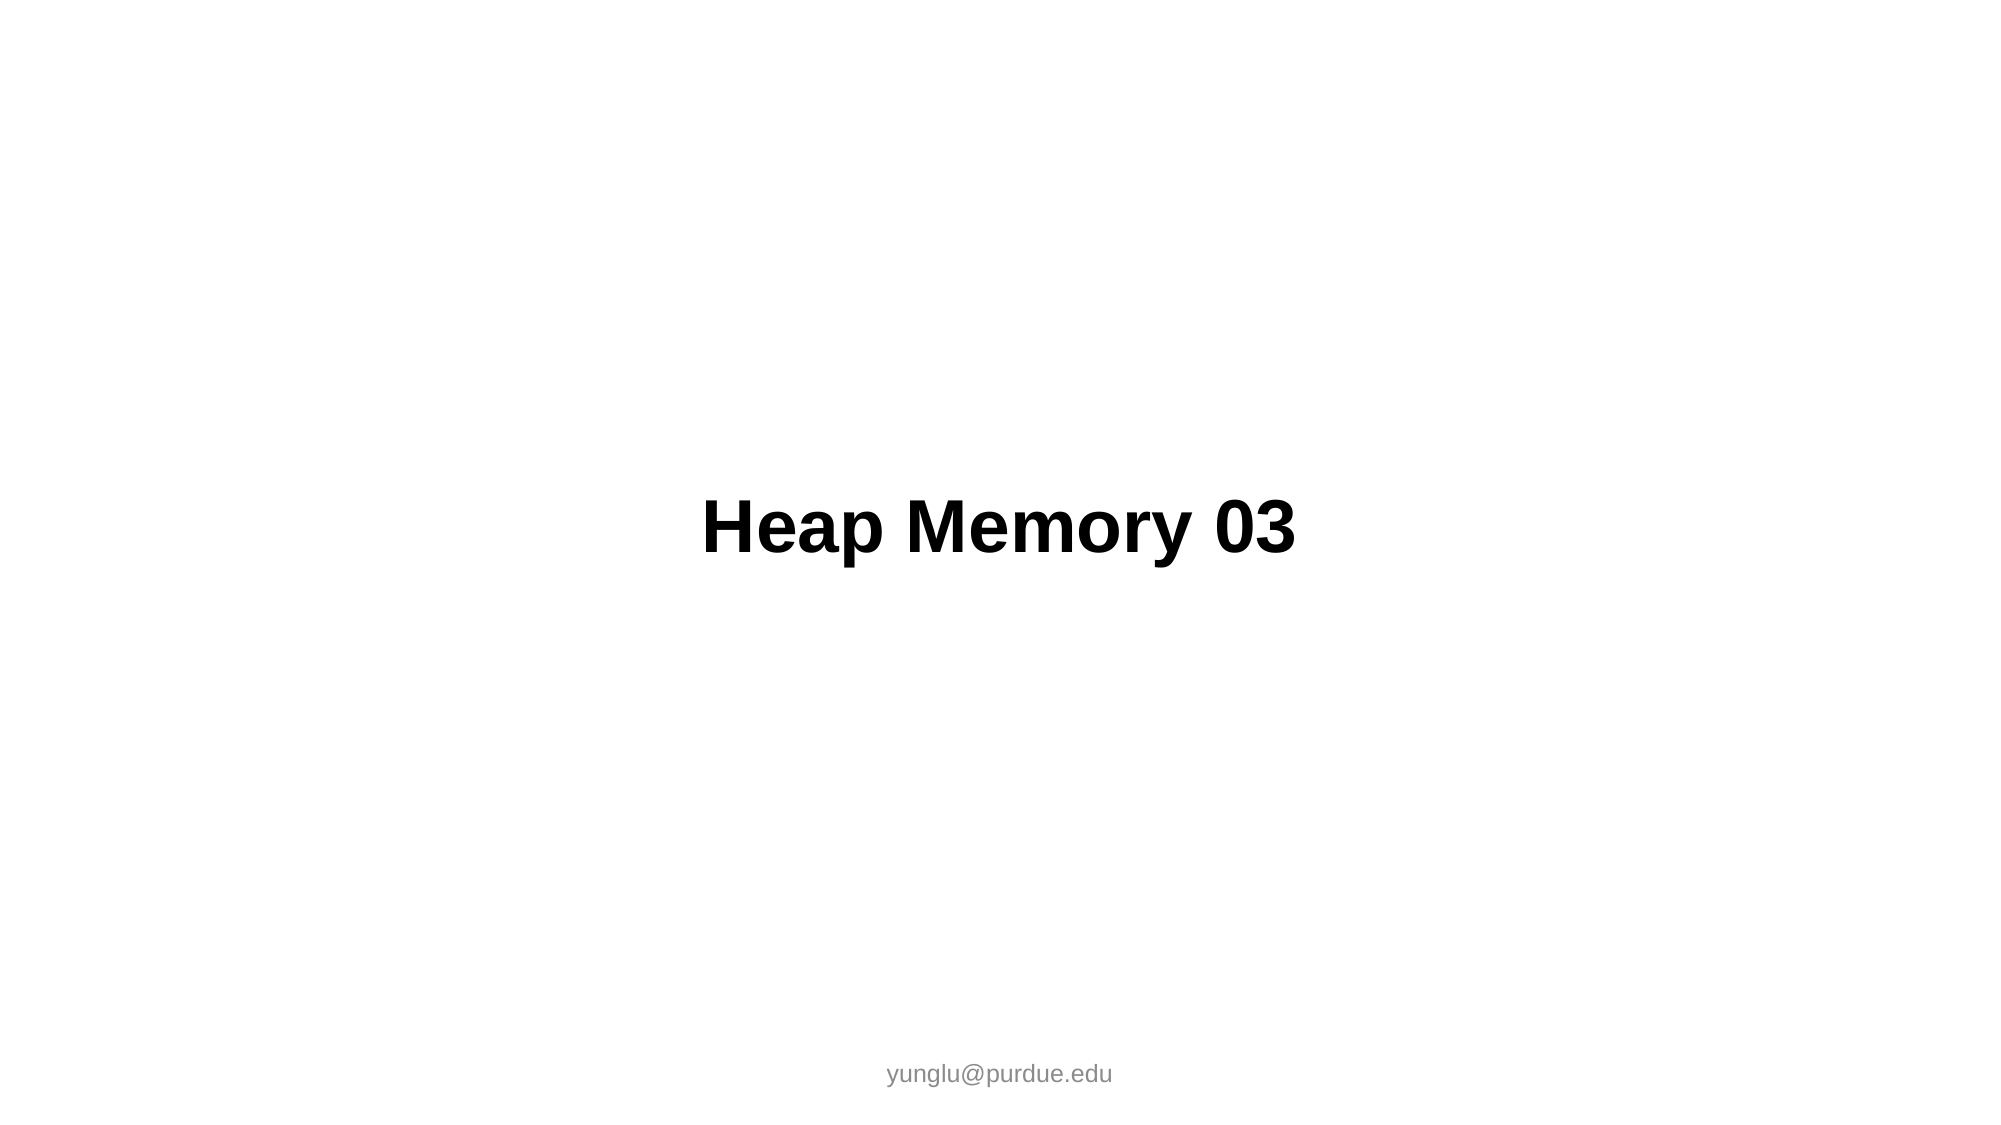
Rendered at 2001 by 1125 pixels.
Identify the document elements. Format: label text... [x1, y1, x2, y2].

title Heap Memory 03 [249, 184, 1750, 576]
footer yunglu@purdue.edu [662, 1042, 1338, 1103]
